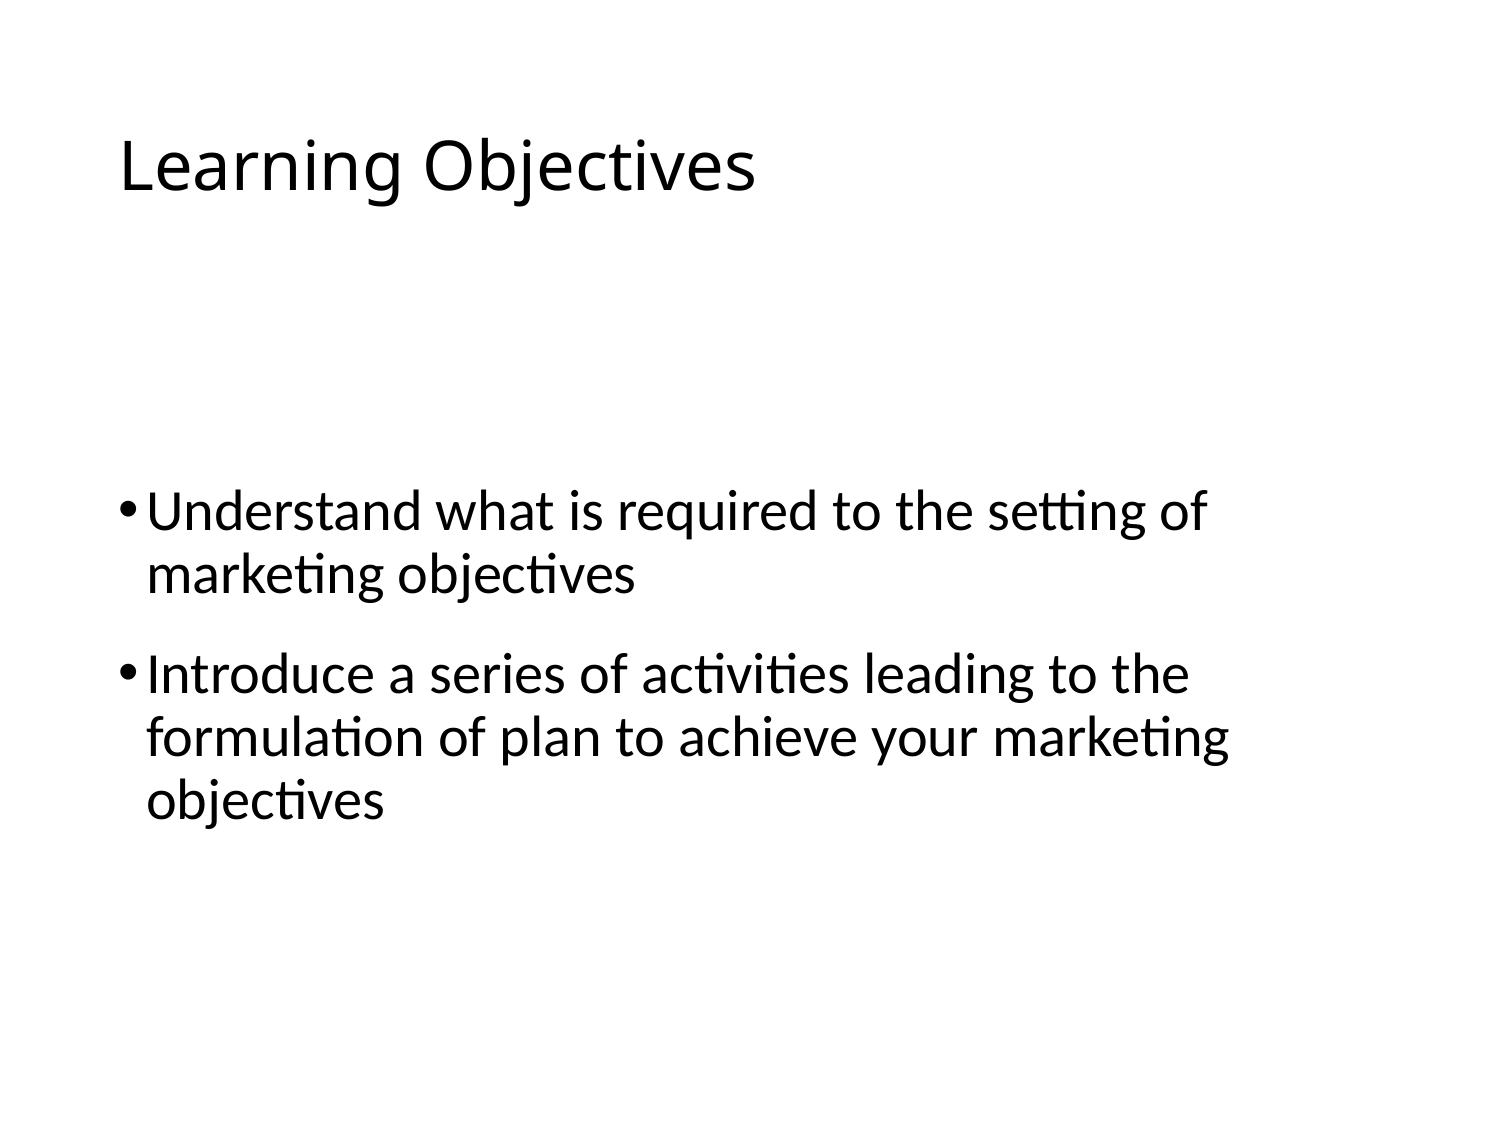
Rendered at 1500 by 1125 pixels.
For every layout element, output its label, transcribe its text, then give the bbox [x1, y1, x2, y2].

title Learning Objectives [103, 59, 1397, 278]
list Understand what is required to the setting of marketing objectives Introduce a series of activities leading to the formulation of plan to achieve your marketing objectives [103, 299, 1397, 1014]
